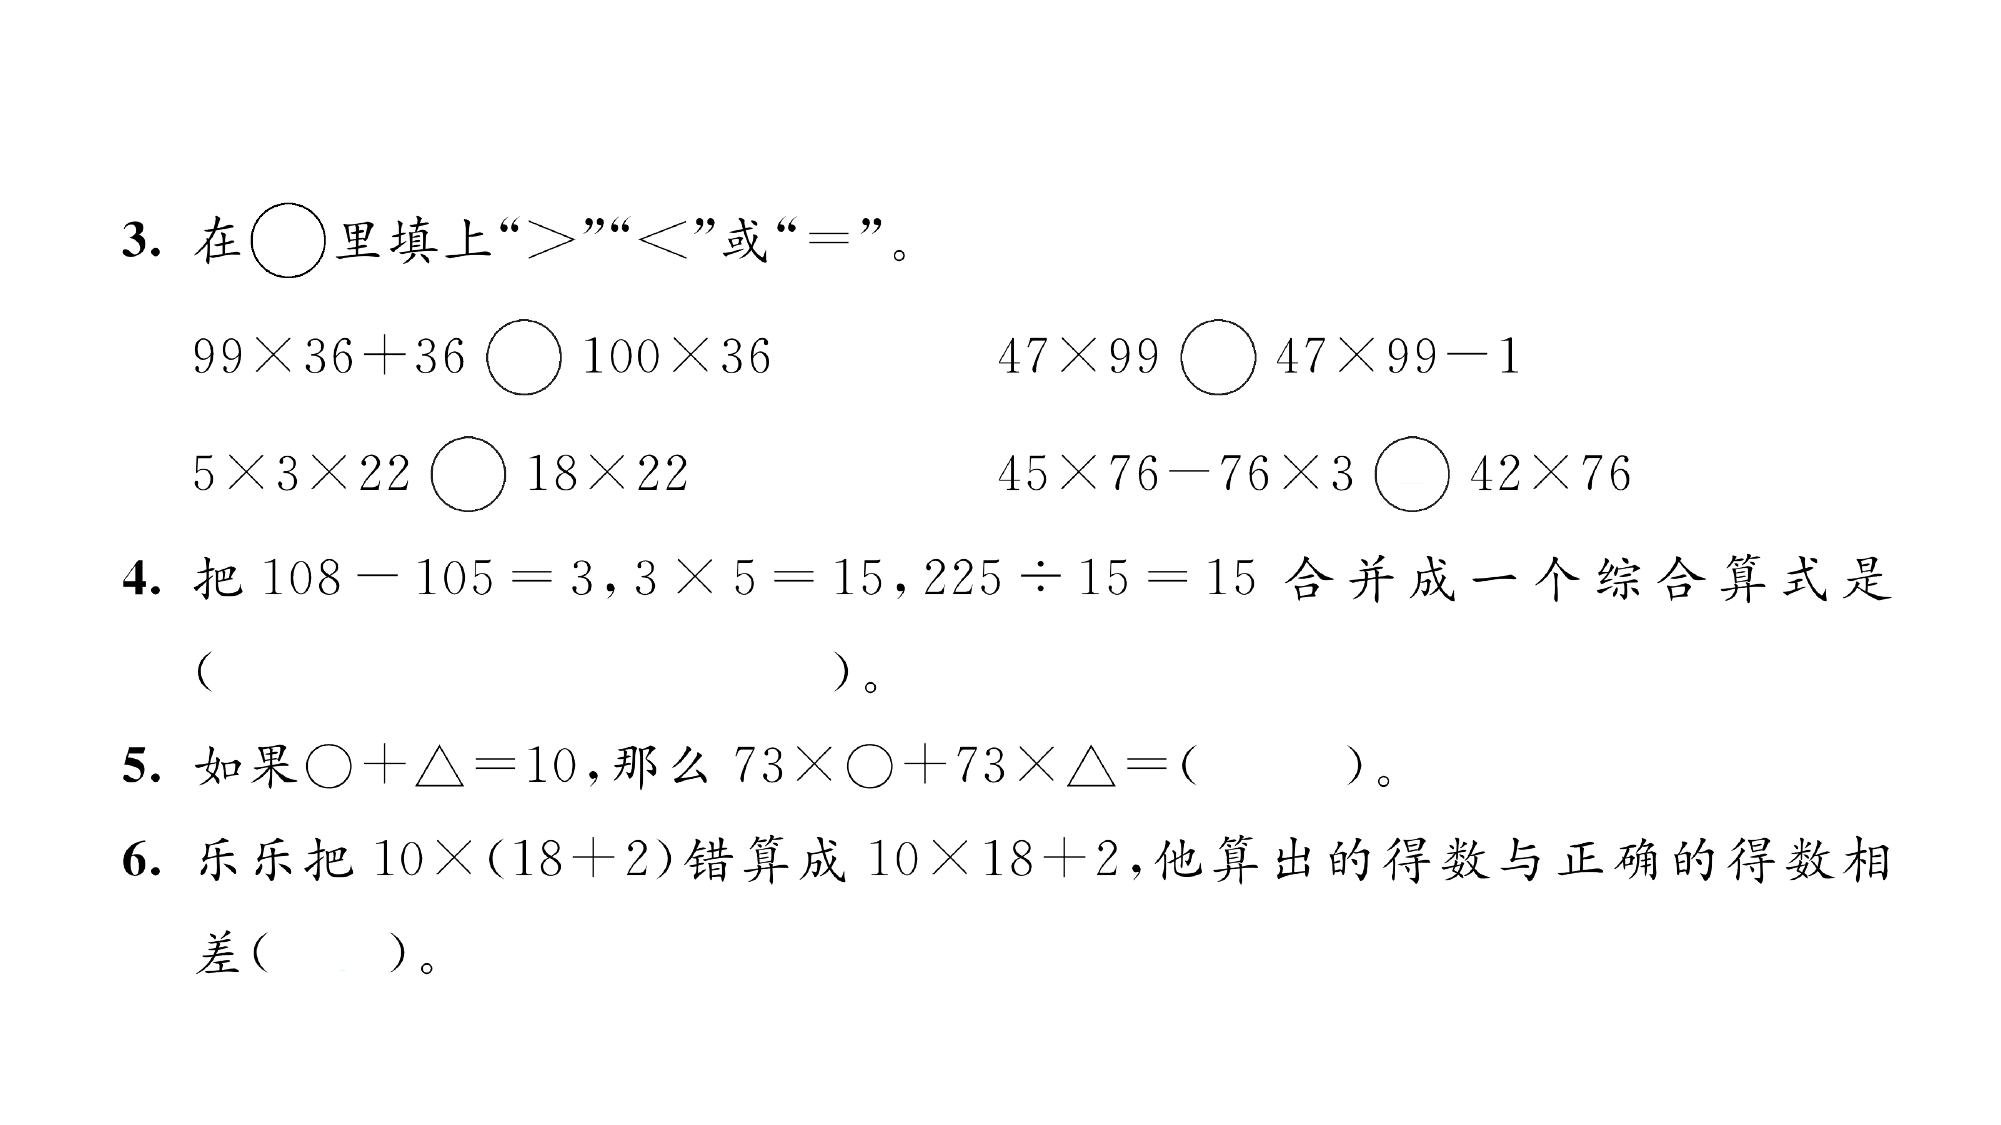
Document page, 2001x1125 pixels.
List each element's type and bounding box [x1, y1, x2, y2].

picture [118, 177, 2000, 993]
